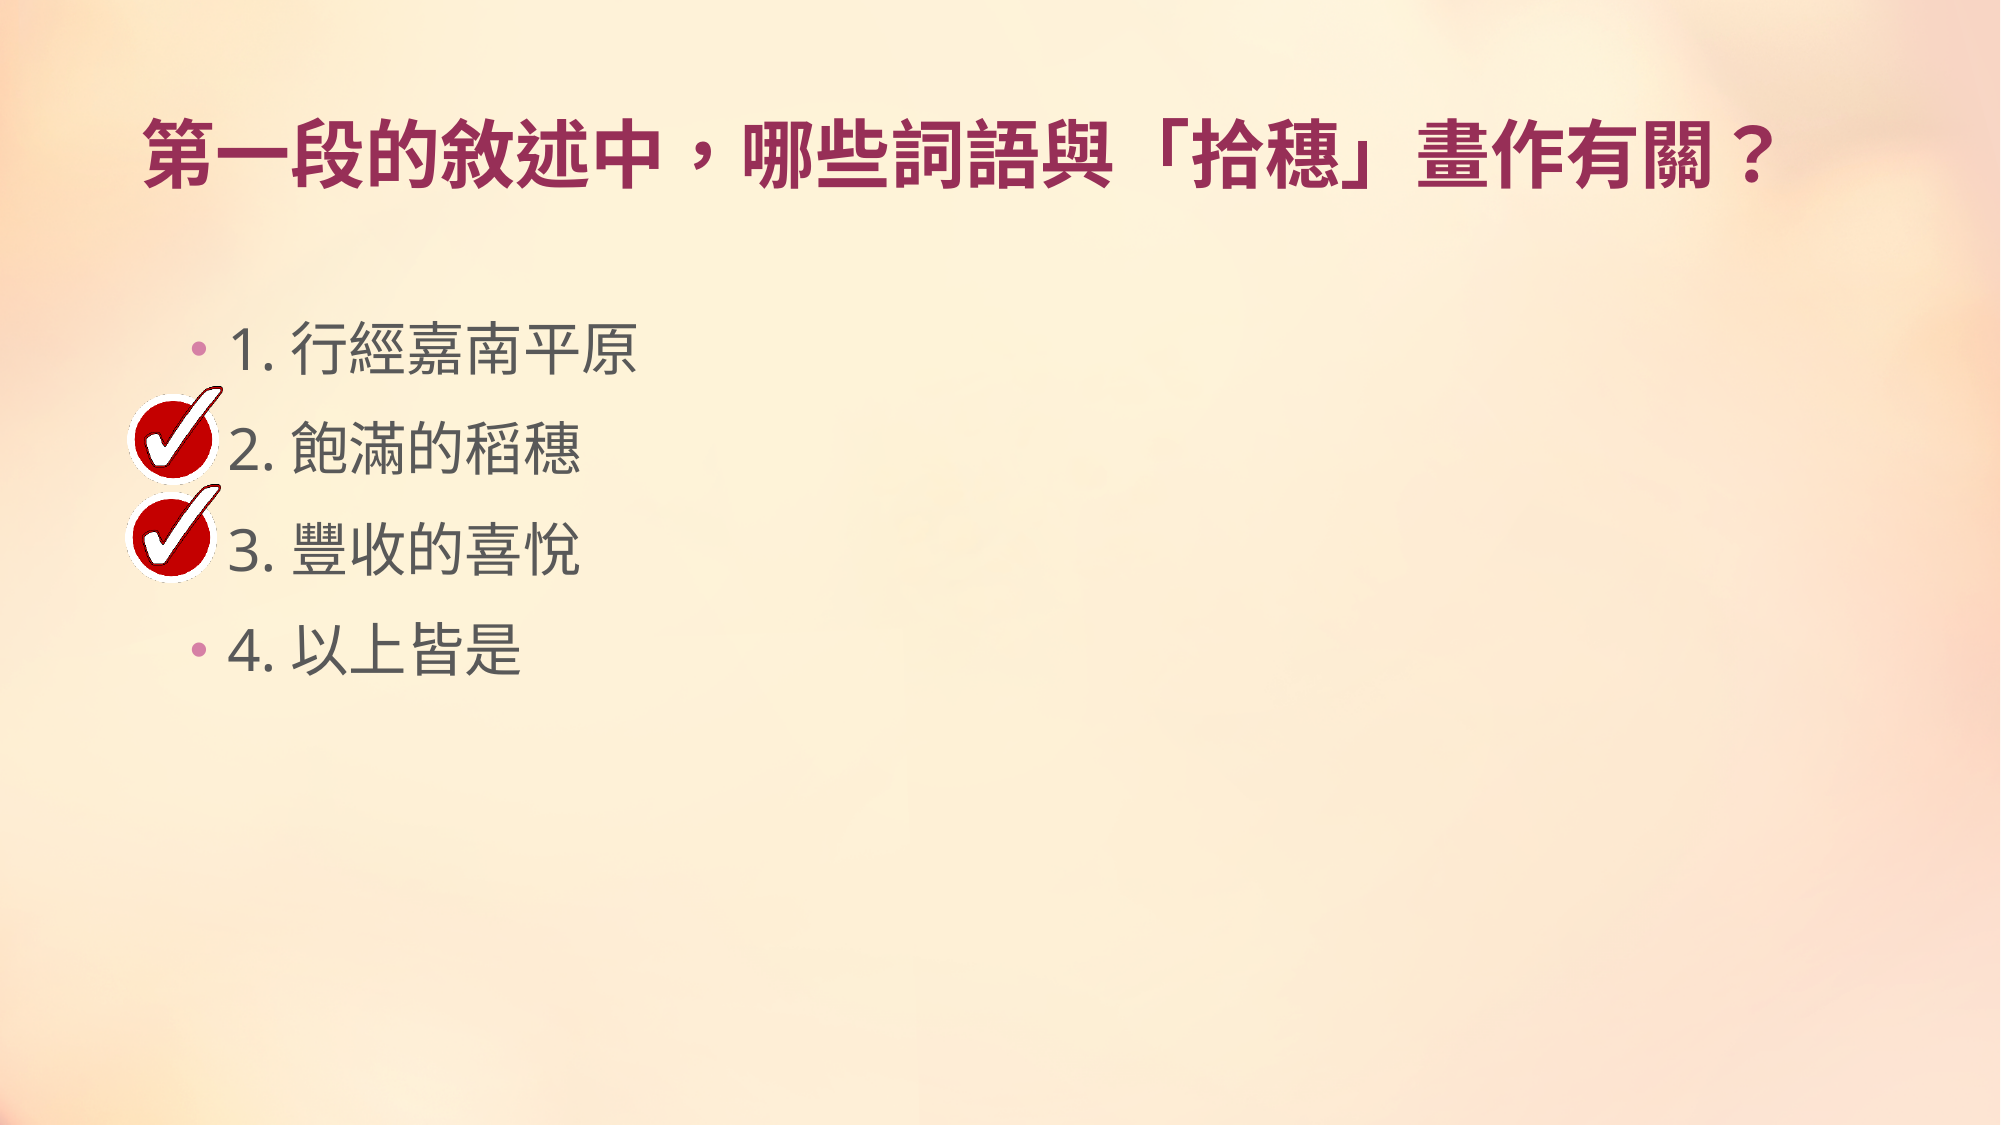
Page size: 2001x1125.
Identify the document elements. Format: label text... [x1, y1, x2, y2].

picture [0, 0, 2001, 1125]
title 第一段的敘述中，哪些詞語與「拾穗」畫作有關？ [125, 88, 1775, 207]
list 1.行經嘉南平原 2.飽滿的稻穗 3.豐收的喜悅 4.以上皆是 [174, 312, 1825, 1013]
